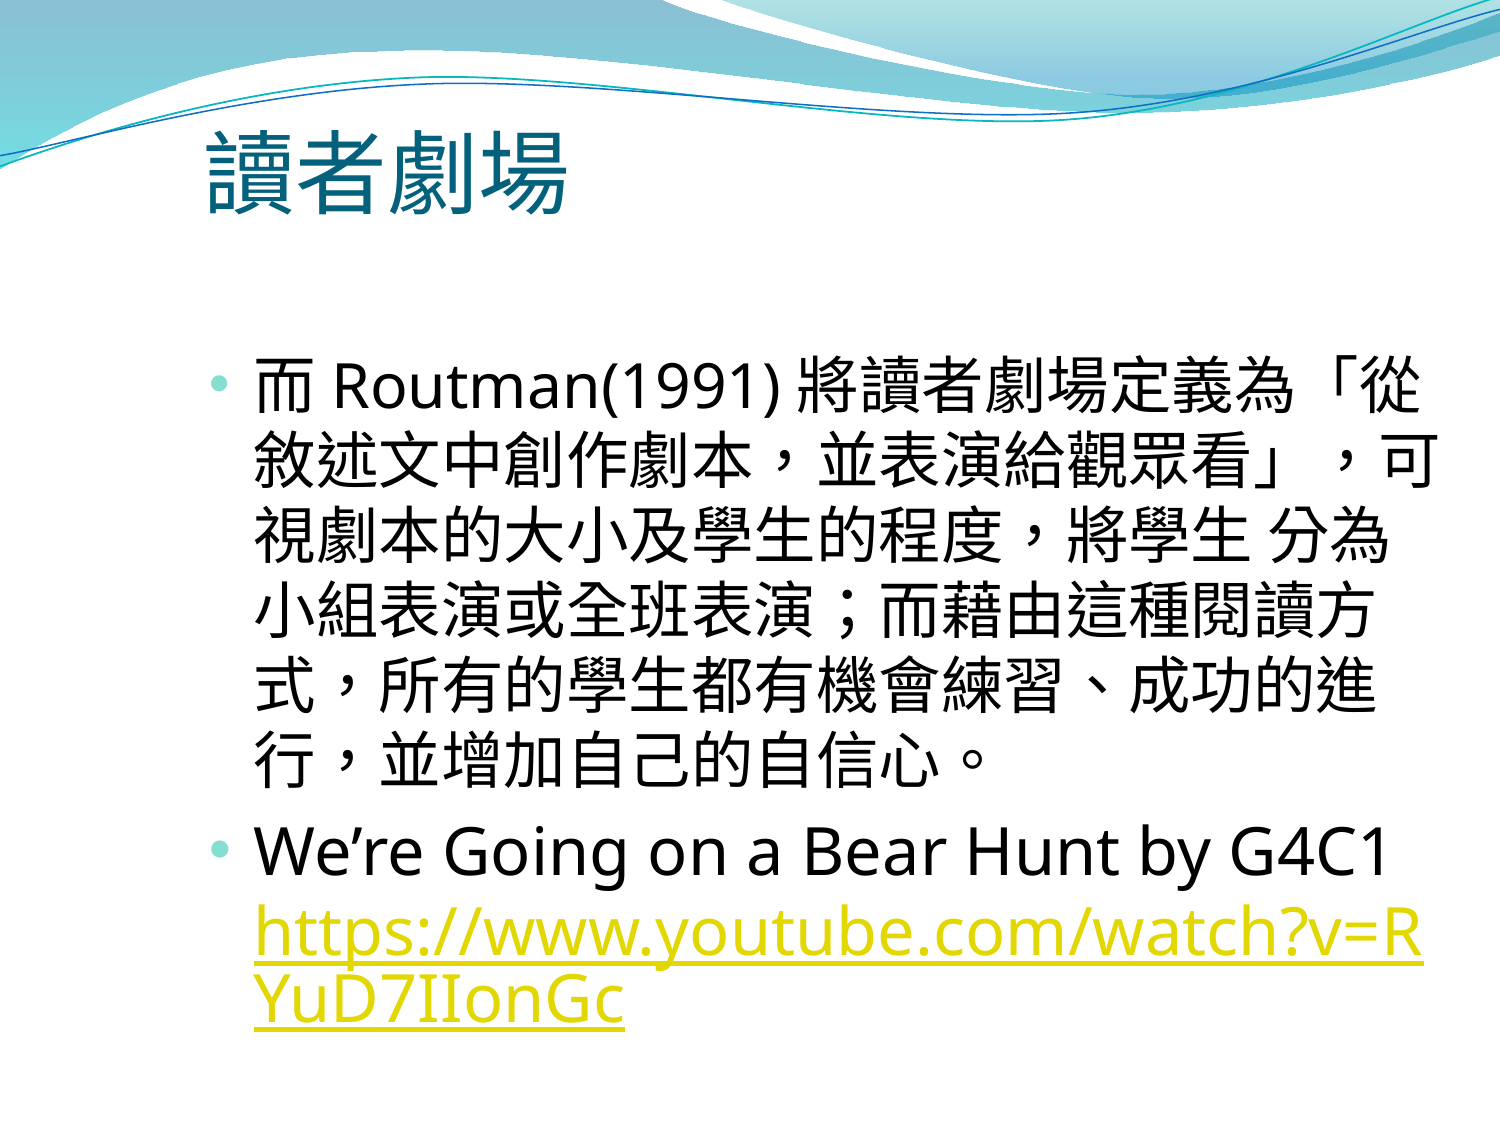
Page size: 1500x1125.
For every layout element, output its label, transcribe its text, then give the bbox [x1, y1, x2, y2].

title 讀者劇場 [188, 101, 1468, 289]
list 而Routman(1991)將讀者劇場定義為「從敘述文中創作劇本，並表演給觀眾看」，可視劇本的大小及學生的程度，將學生 分為小組表演或全班表演；而藉由這種閱讀方式，所有的學生都有機會練習、成功的進行，並增加自己的自信心。 We’re Going on a Bear Hunt by G4C1 https://www.youtube.com/watch?v=RYuD7IIonGc [193, 330, 1470, 1007]
